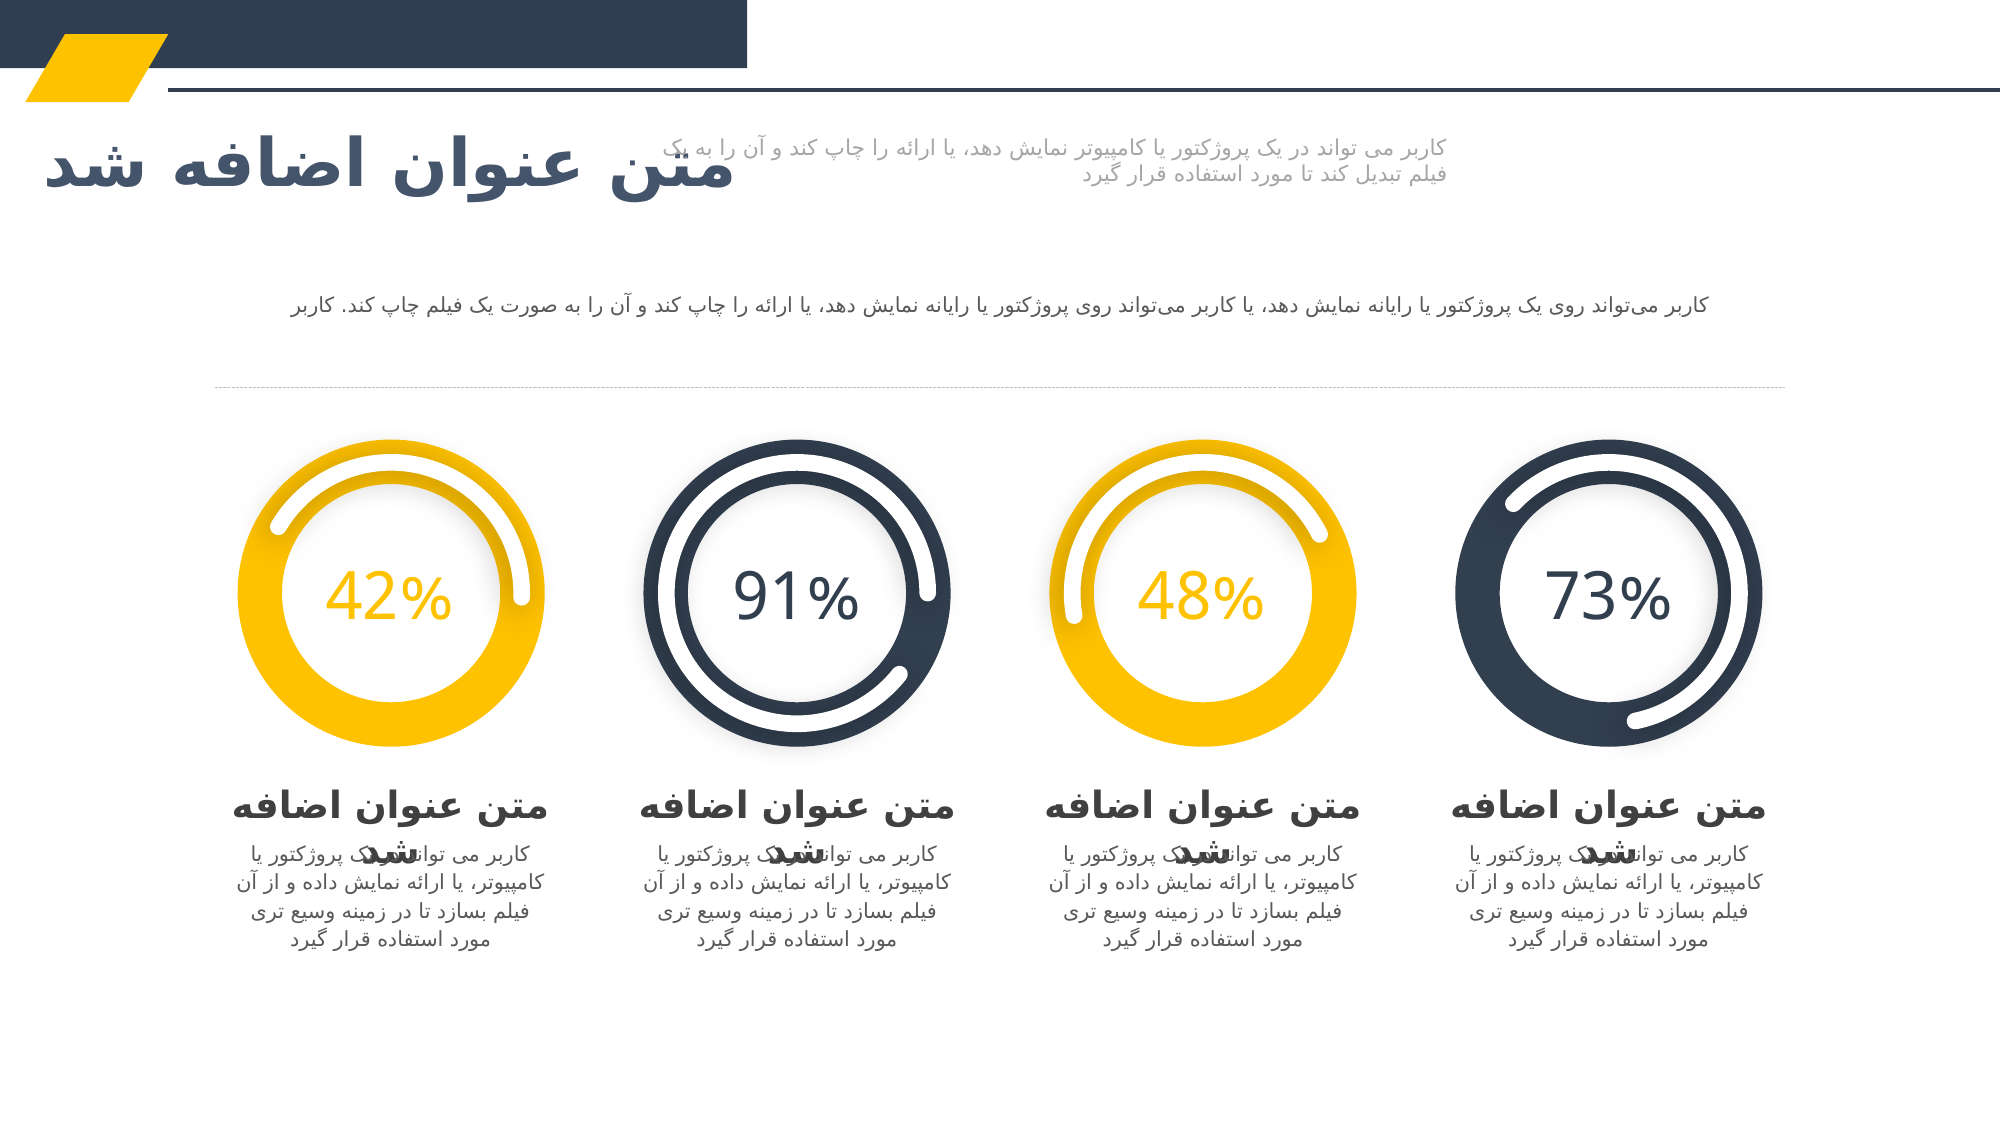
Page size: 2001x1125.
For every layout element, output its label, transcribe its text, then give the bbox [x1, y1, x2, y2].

text_box [23, 32, 171, 104]
text_box کاربر می تواند در یک پروژکتور یا کامپیوتر نمایش دهد، یا ارائه را چاپ کند و آن را به یک فیلم تبدیل کند تا مورد استفاده قرار گیرد [629, 125, 1463, 194]
text_box [0, 0, 748, 69]
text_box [1455, 439, 1763, 747]
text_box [1027, 774, 1378, 932]
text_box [643, 439, 951, 747]
text_box متن عنوان اضافه شد [29, 112, 753, 207]
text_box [621, 774, 973, 932]
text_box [237, 439, 545, 747]
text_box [215, 774, 566, 932]
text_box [1049, 439, 1357, 747]
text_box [181, 277, 1819, 388]
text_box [1433, 774, 1784, 932]
